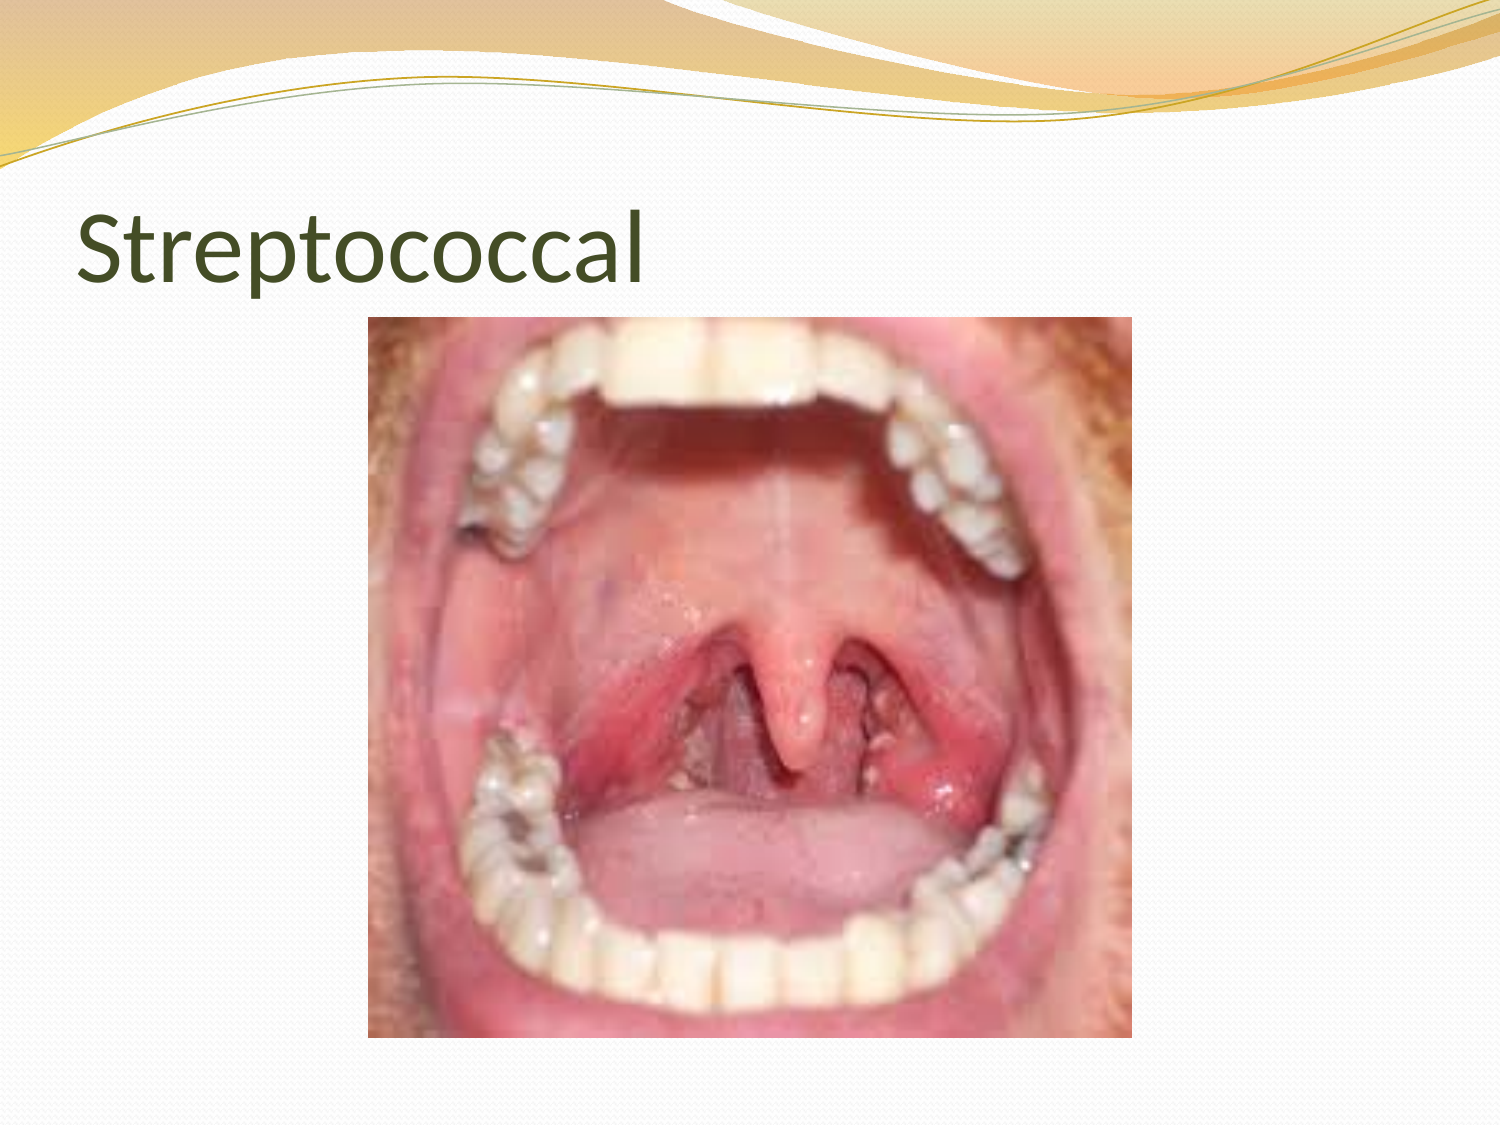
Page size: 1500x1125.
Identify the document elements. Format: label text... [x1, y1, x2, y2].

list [74, 317, 1426, 1038]
title Streptococcal [75, 115, 1425, 303]
